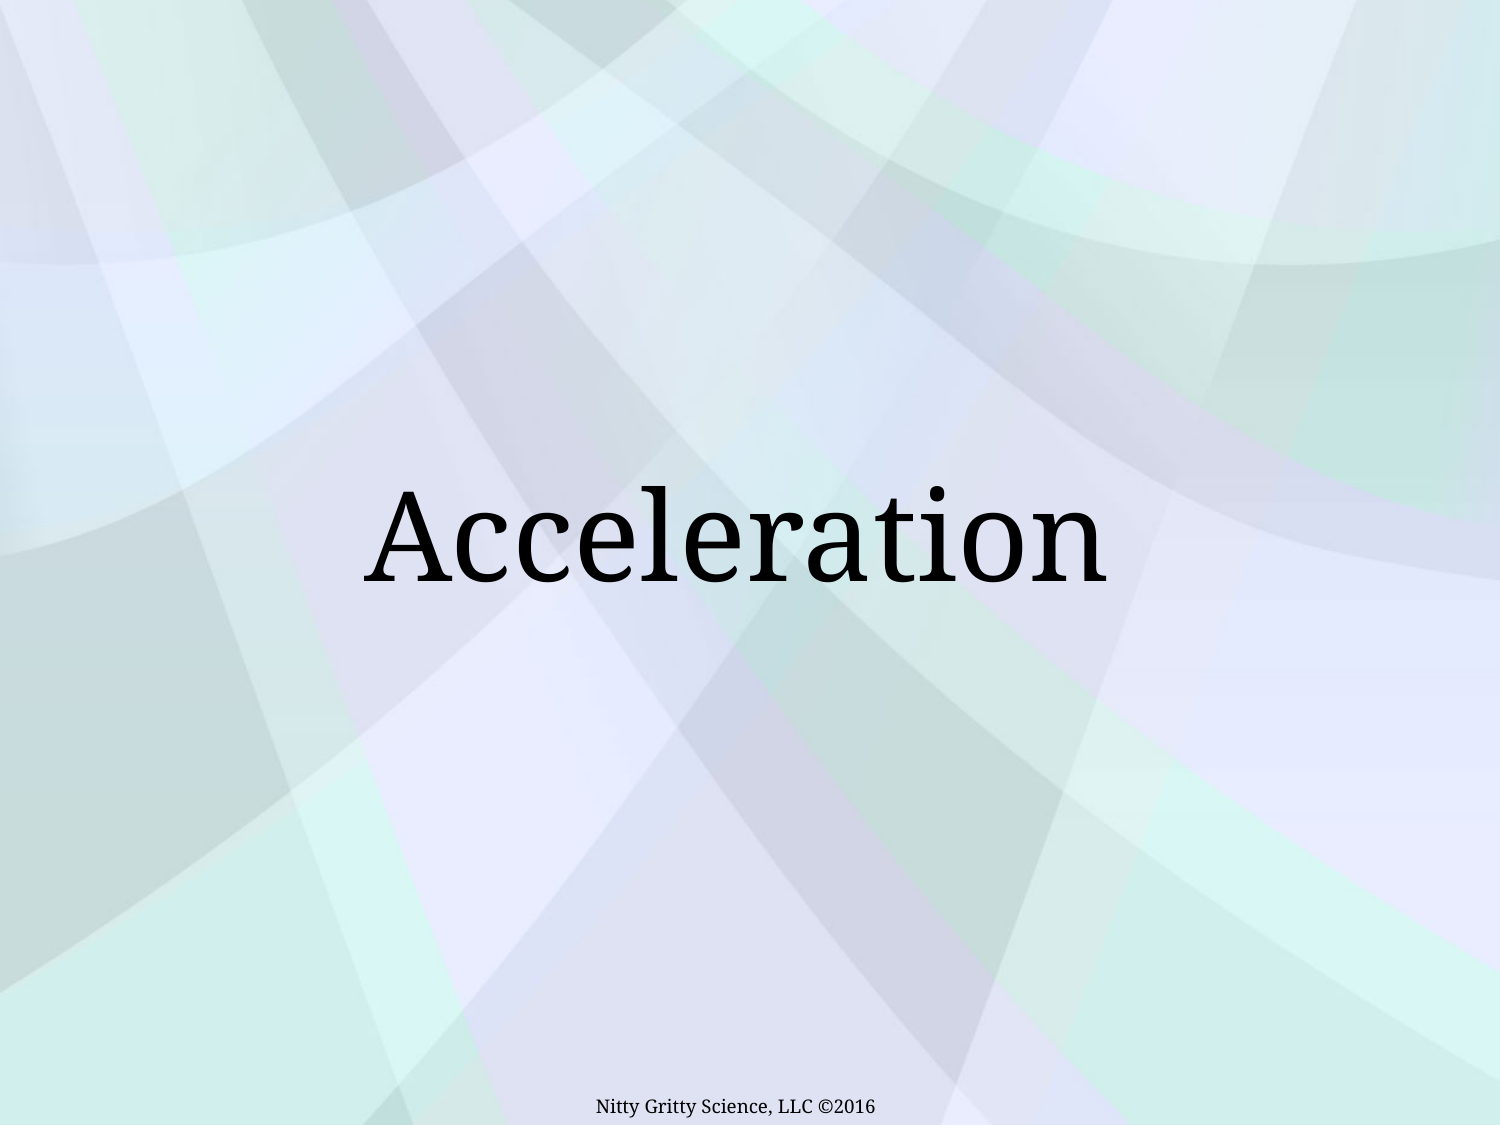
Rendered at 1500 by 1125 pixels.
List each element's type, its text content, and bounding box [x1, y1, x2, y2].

picture [0, 0, 1500, 1125]
title Acceleration [62, 437, 1413, 625]
